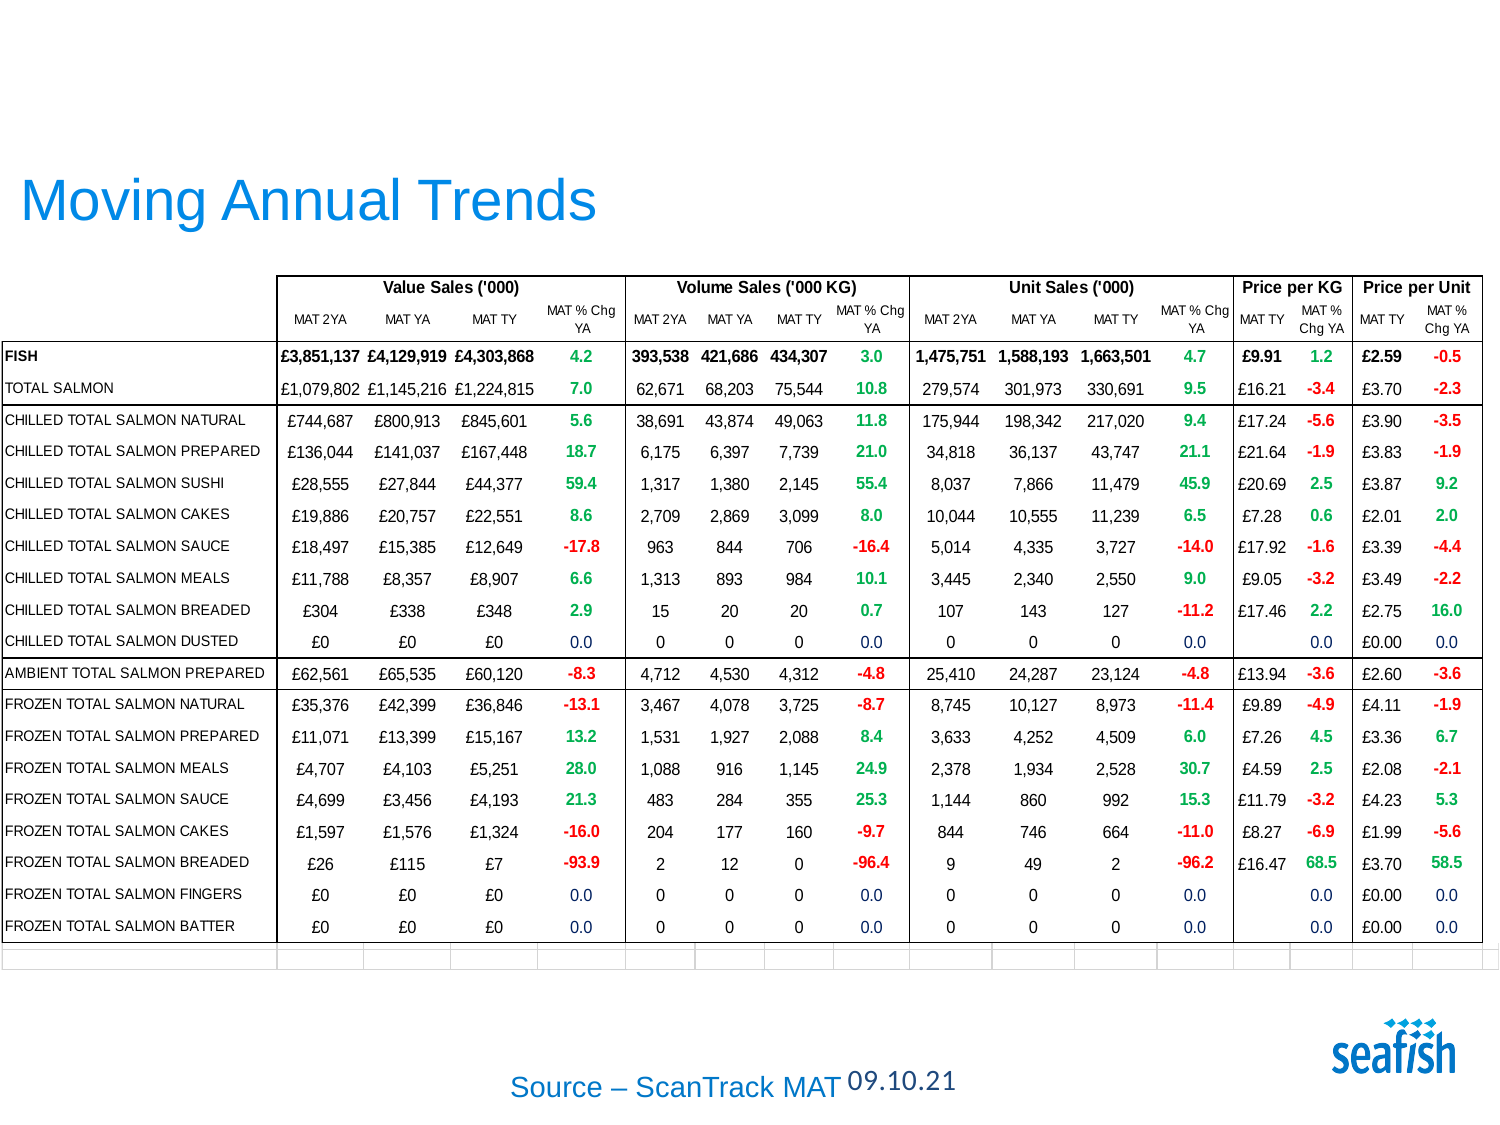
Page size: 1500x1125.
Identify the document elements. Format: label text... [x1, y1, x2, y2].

picture [1332, 1018, 1455, 1074]
picture [1, 275, 1500, 971]
text_box Moving Annual Trends [5, 155, 613, 240]
picture [720, 1064, 1083, 1106]
text_box Source – ScanTrack MAT [0, 1061, 857, 1112]
picture [1407, 1018, 1417, 1022]
